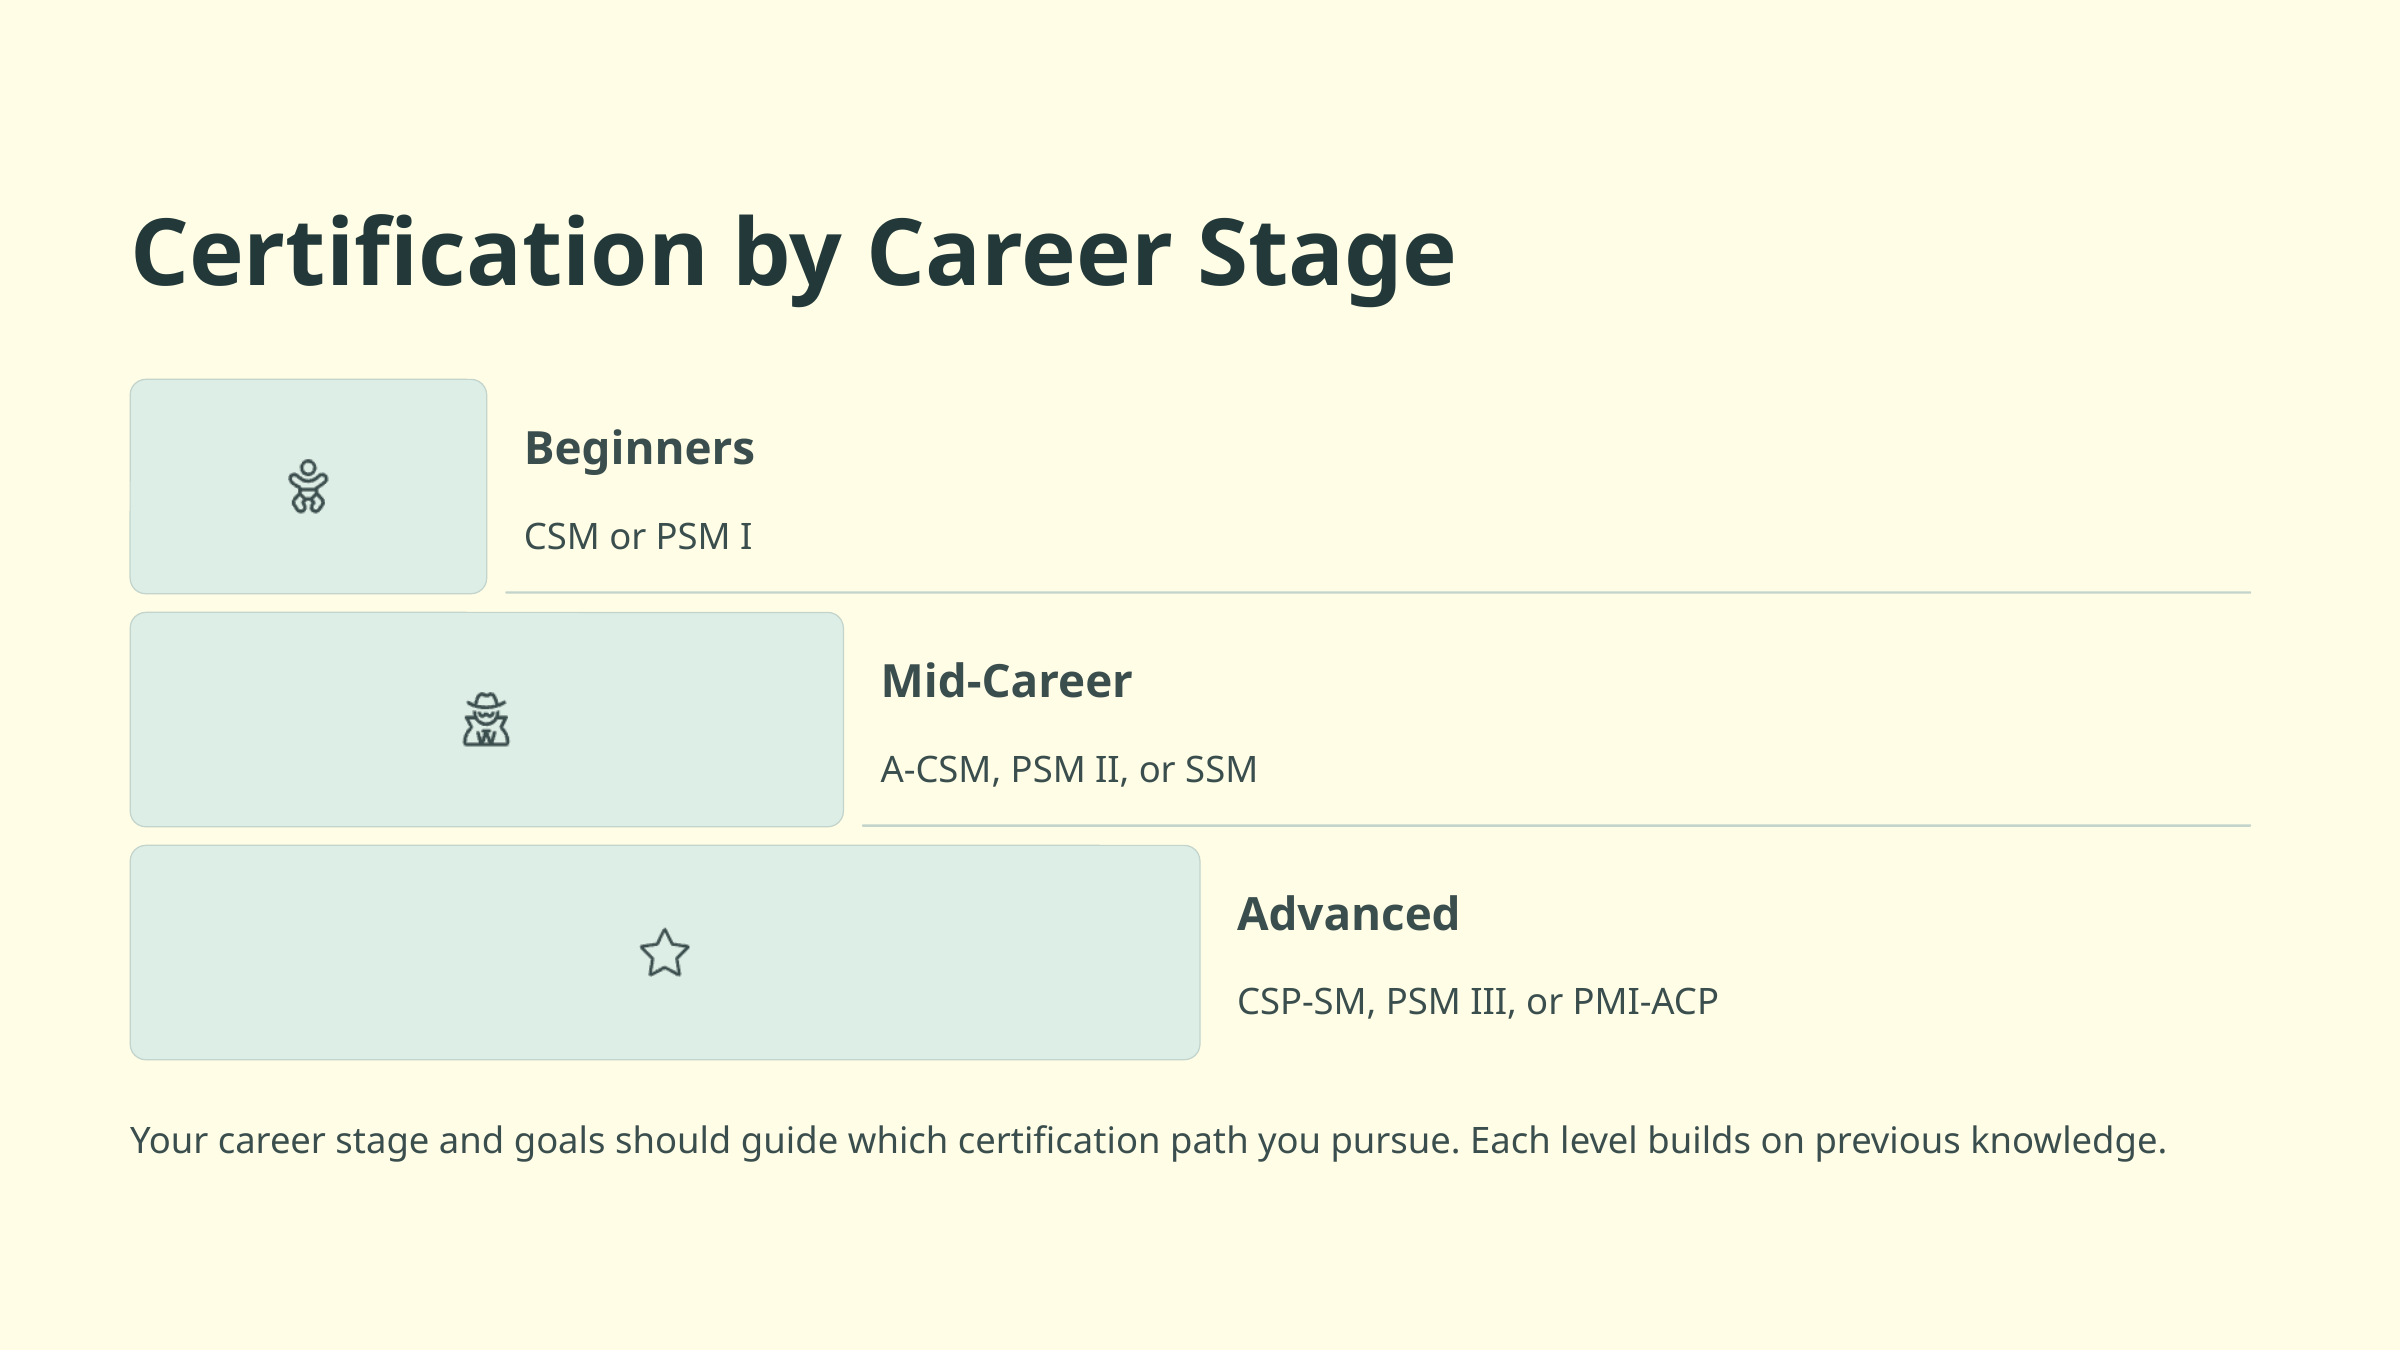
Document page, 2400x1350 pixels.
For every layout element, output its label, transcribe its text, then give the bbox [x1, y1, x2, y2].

text_box [130, 612, 844, 827]
picture [638, 919, 692, 986]
text_box Advanced [1237, 882, 1703, 941]
text_box [130, 845, 1201, 1060]
text_box Beginners [523, 416, 777, 475]
text_box CSM or PSM I [523, 497, 777, 557]
picture [460, 686, 513, 753]
text_box CSP-SM, PSM III, or PMI-ACP [1237, 963, 1711, 1023]
text_box Certification by Career Stage [130, 188, 1612, 305]
text_box [130, 379, 487, 594]
text_box Mid-Career [880, 649, 1250, 708]
text_box Your career stage and goals should guide which certification path you pursue. Each level builds on previous knowledge. [130, 1101, 2270, 1162]
picture [282, 453, 335, 520]
text_box A-CSM, PSM II, or SSM [880, 730, 1250, 790]
